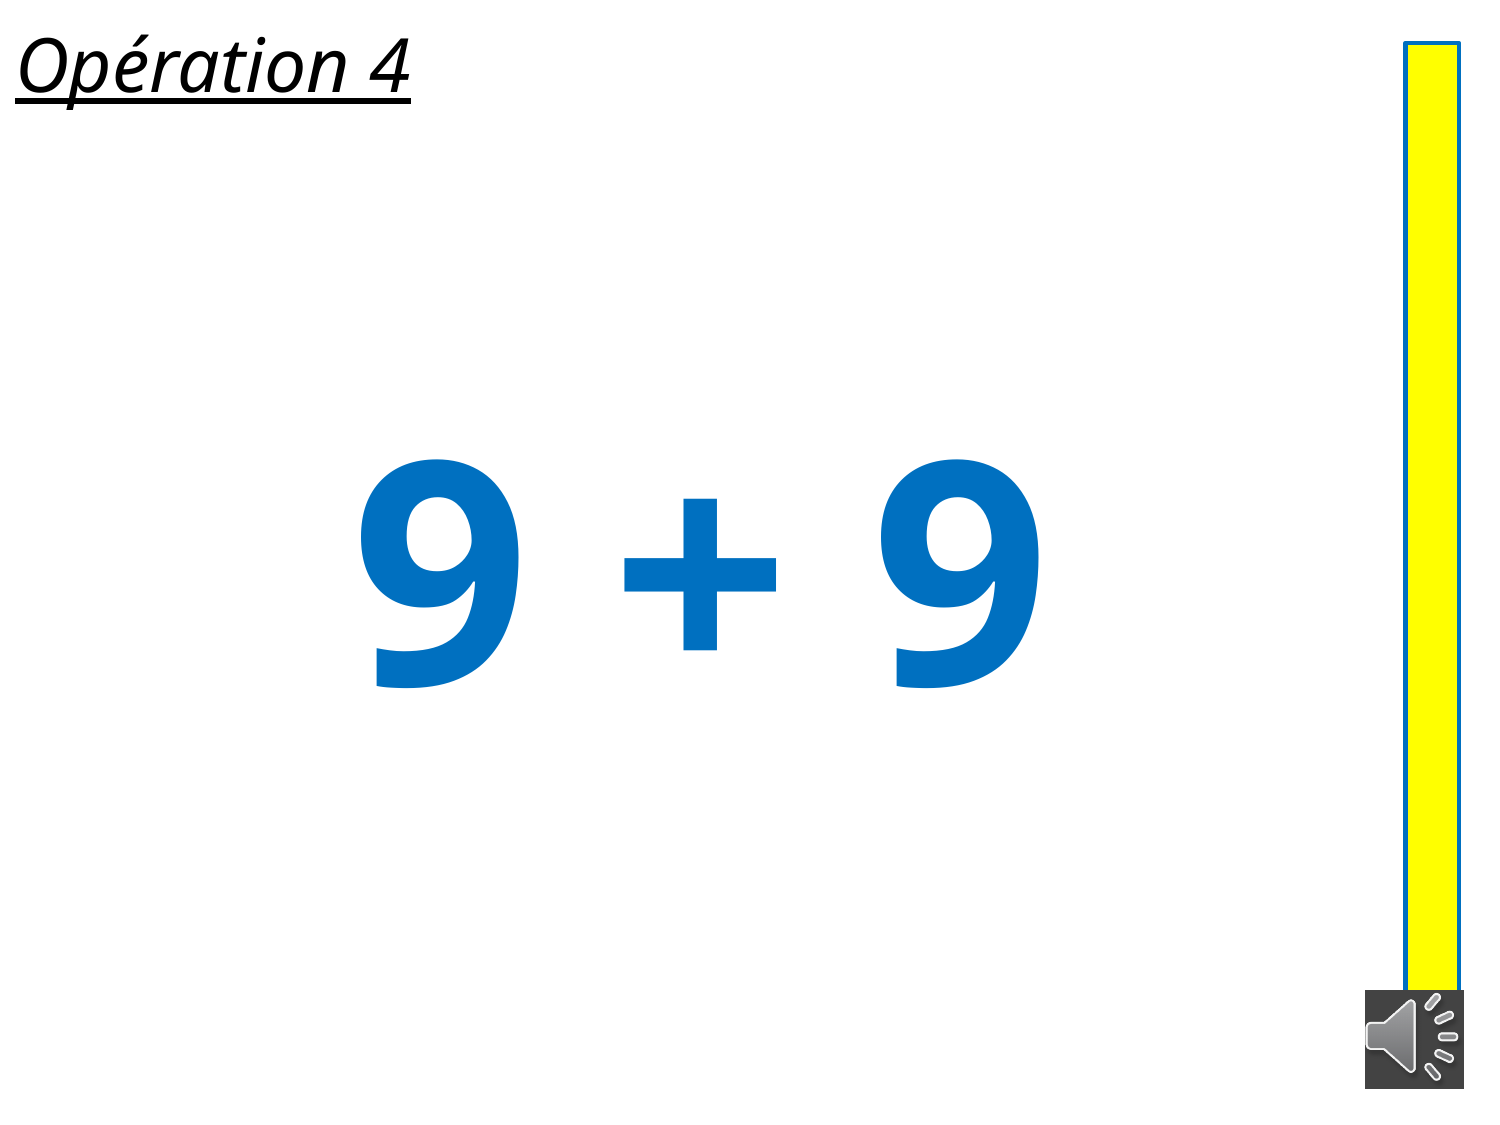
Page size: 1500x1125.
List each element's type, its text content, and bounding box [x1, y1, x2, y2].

picture [1364, 989, 1465, 1090]
title Opération 4 [0, 0, 502, 126]
text_box [1403, 41, 1461, 987]
text_box 9 + 9 [0, 365, 1403, 756]
